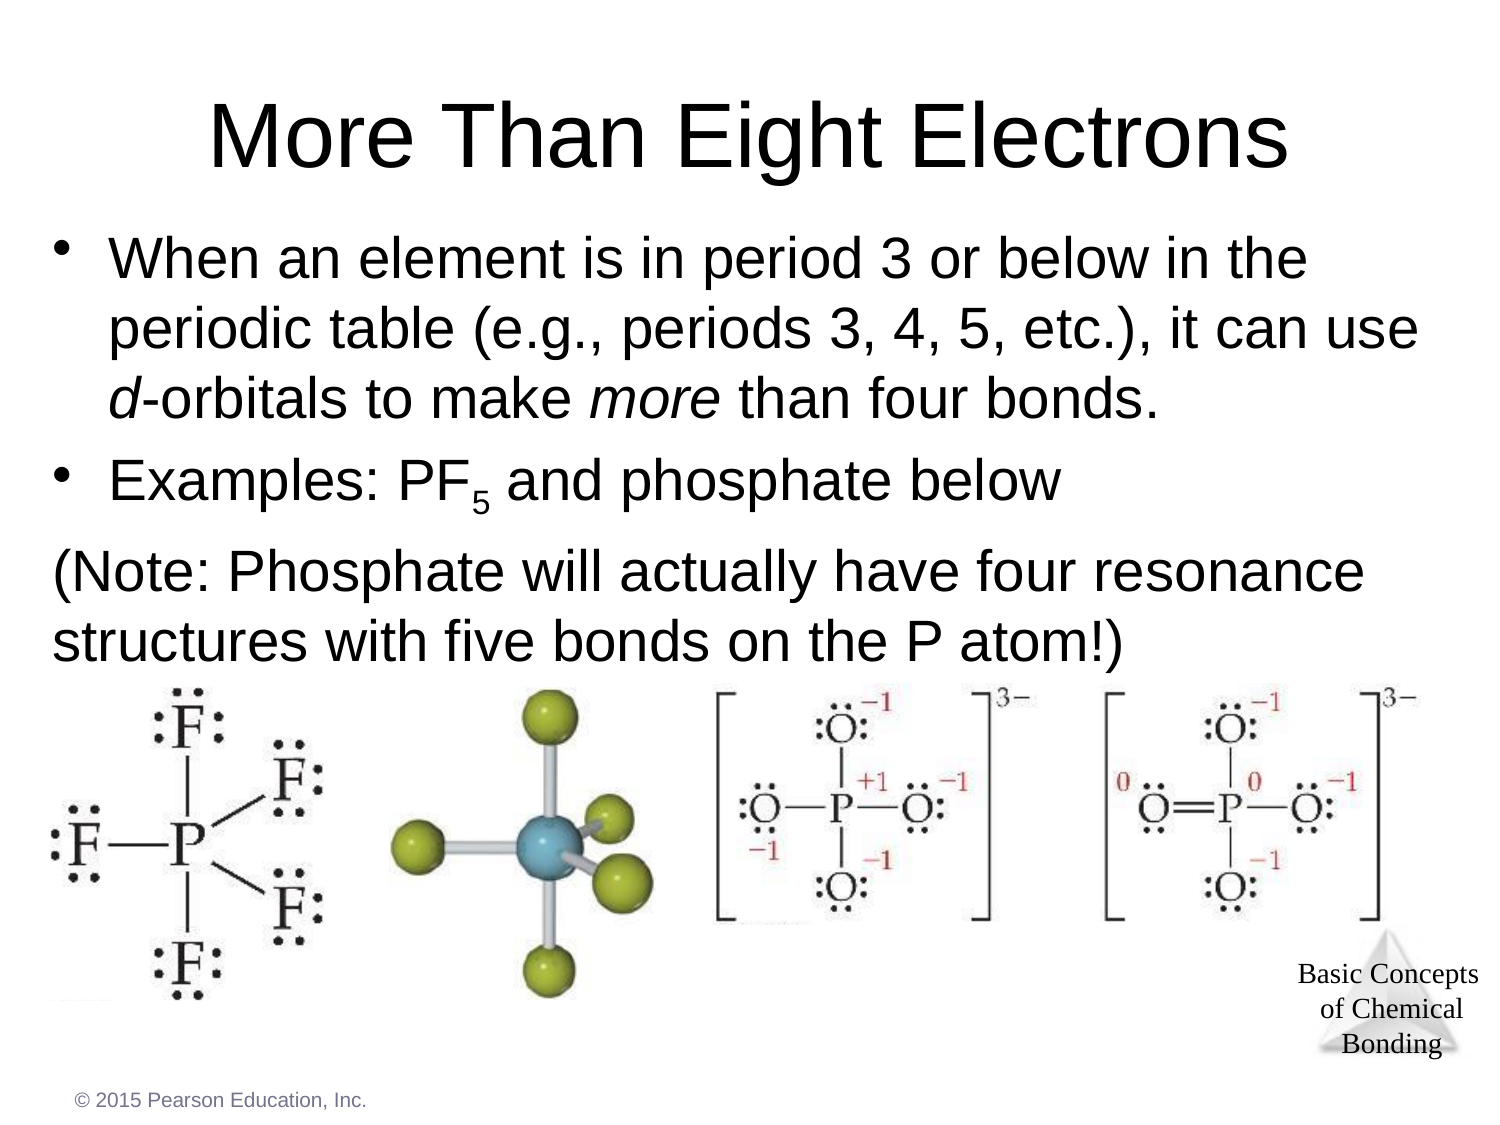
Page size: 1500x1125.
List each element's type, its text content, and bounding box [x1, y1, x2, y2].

picture [712, 683, 1500, 1100]
picture [49, 687, 324, 1002]
list When an element is in period 3 or below in the periodic table (e.g., periods 3, 4, 5, etc.), it can use d-orbitals to make more than four bonds. Examples: PF5 and phosphate below (Note: Phosphate will actually have four resonance structures with five bonds on the P atom!) [37, 212, 1450, 688]
title More Than Eight Electrons [0, 37, 1500, 225]
picture [388, 687, 657, 1001]
